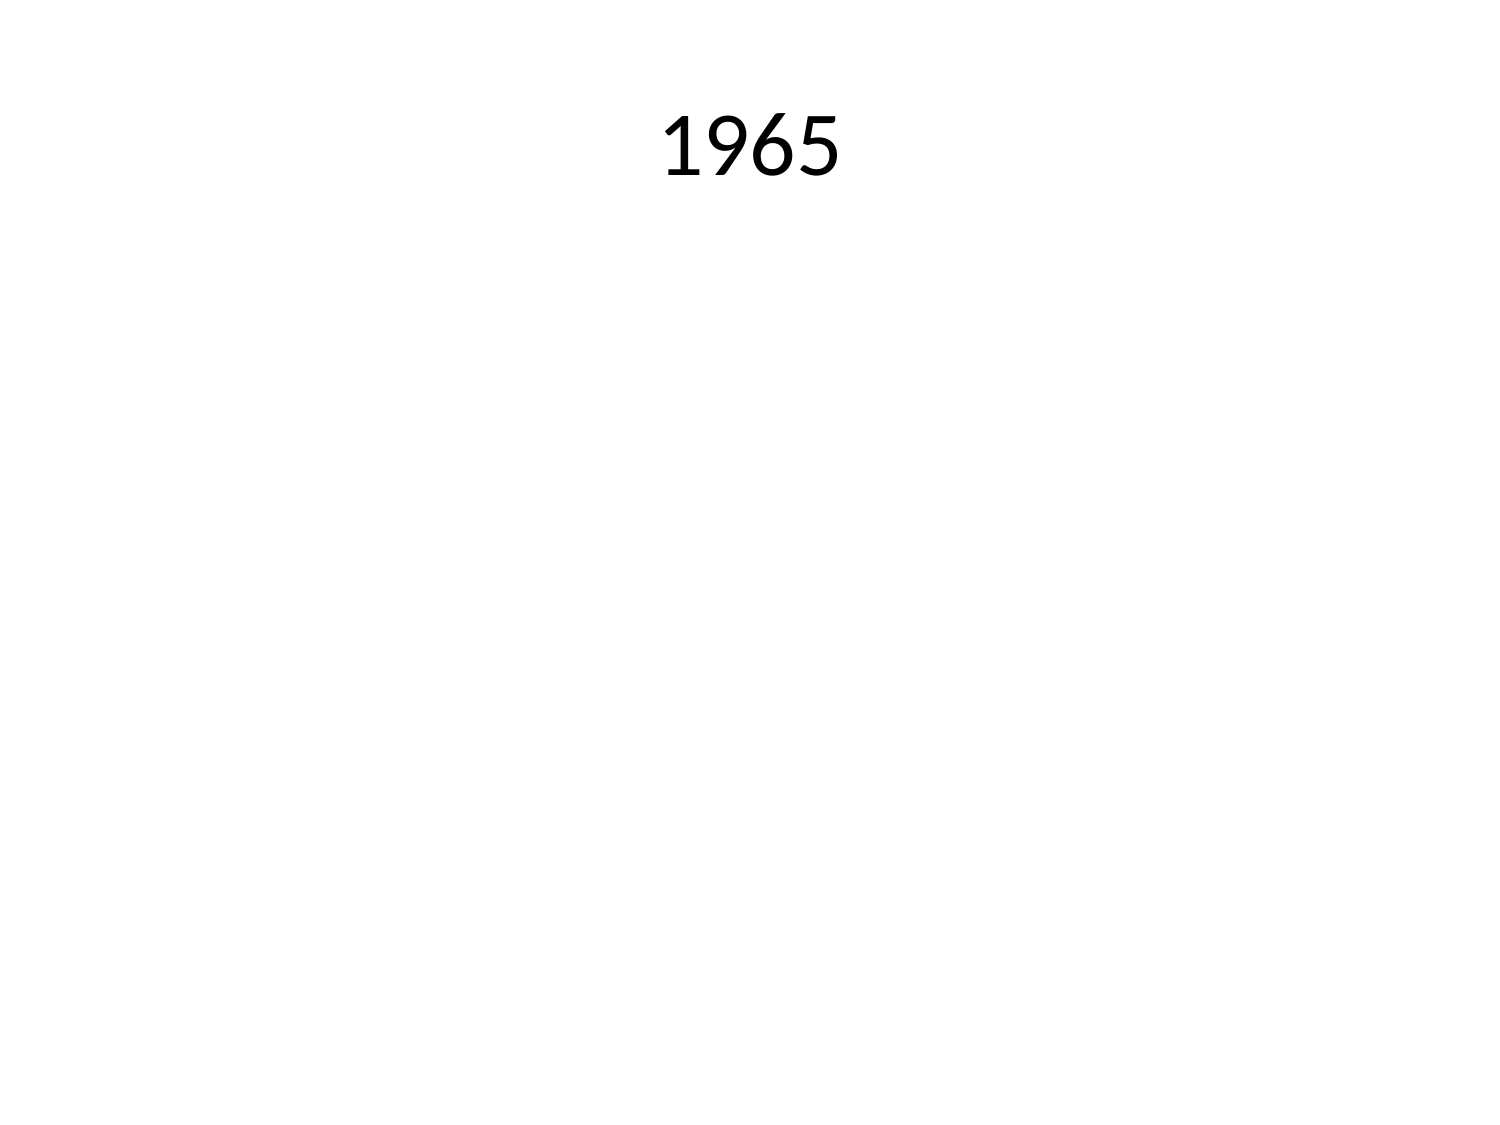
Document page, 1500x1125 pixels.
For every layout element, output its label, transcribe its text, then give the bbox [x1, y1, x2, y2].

title 1965 [75, 45, 1425, 233]
